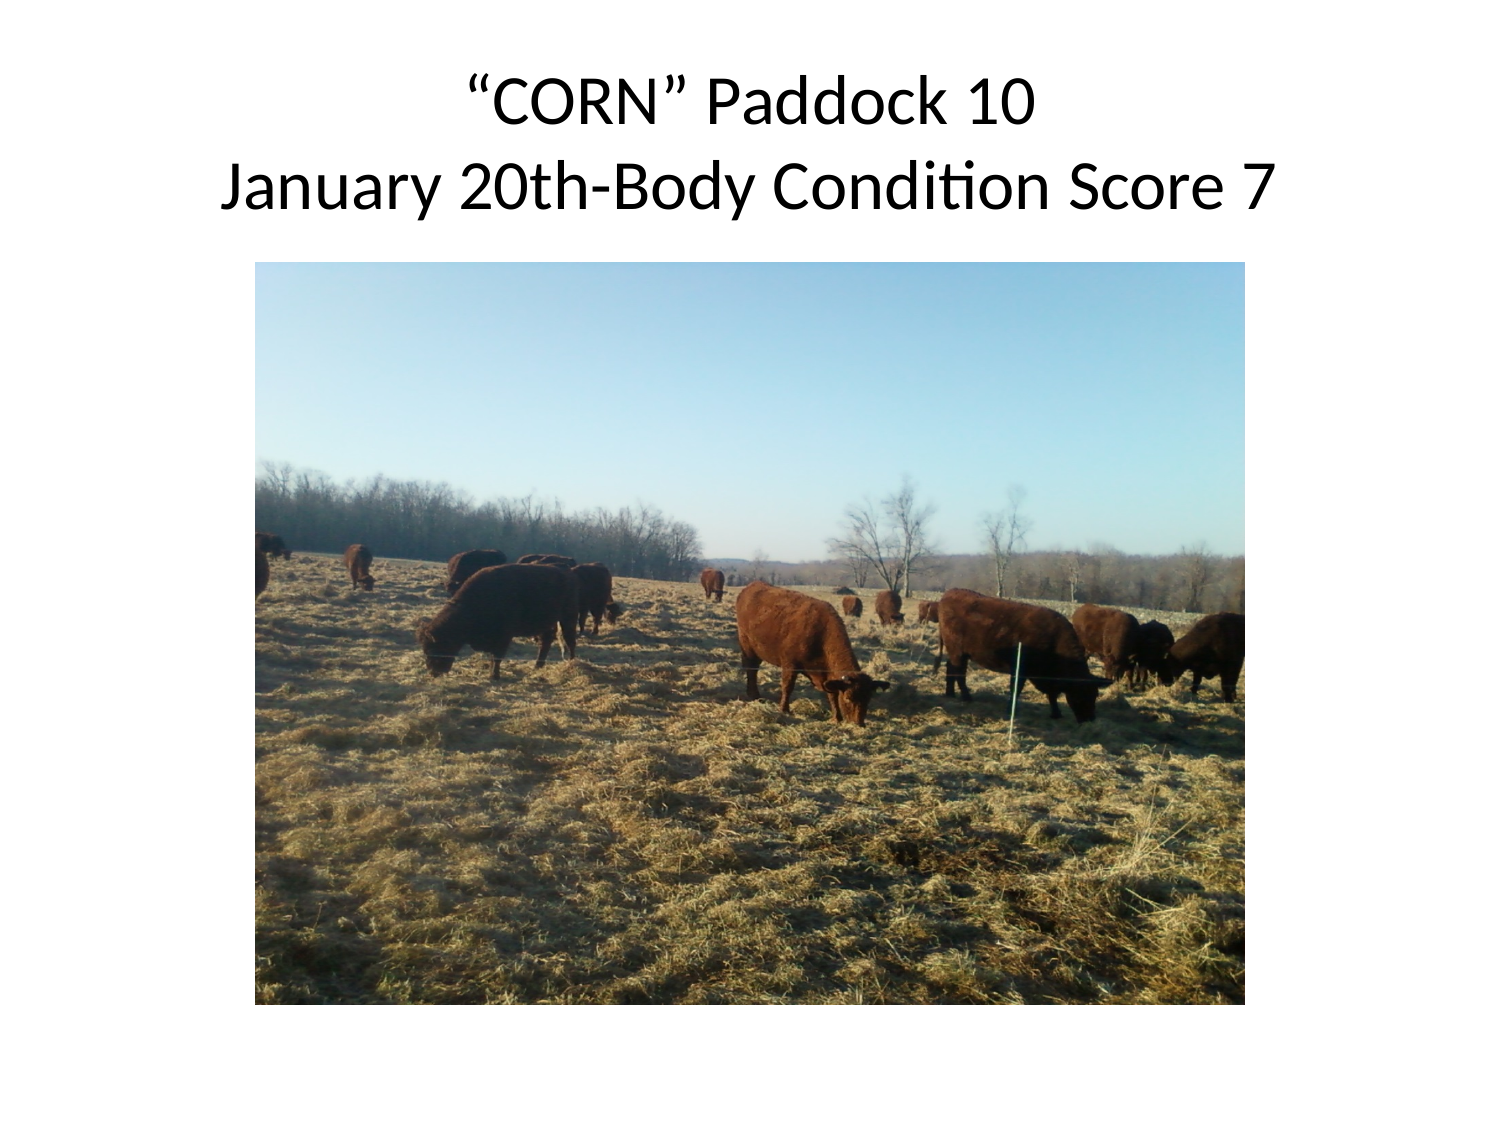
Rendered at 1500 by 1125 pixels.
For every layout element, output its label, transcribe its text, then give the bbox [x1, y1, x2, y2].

title “CORN” Paddock 10 January 20th-Body Condition Score 7 [75, 45, 1425, 233]
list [254, 262, 1246, 1006]
